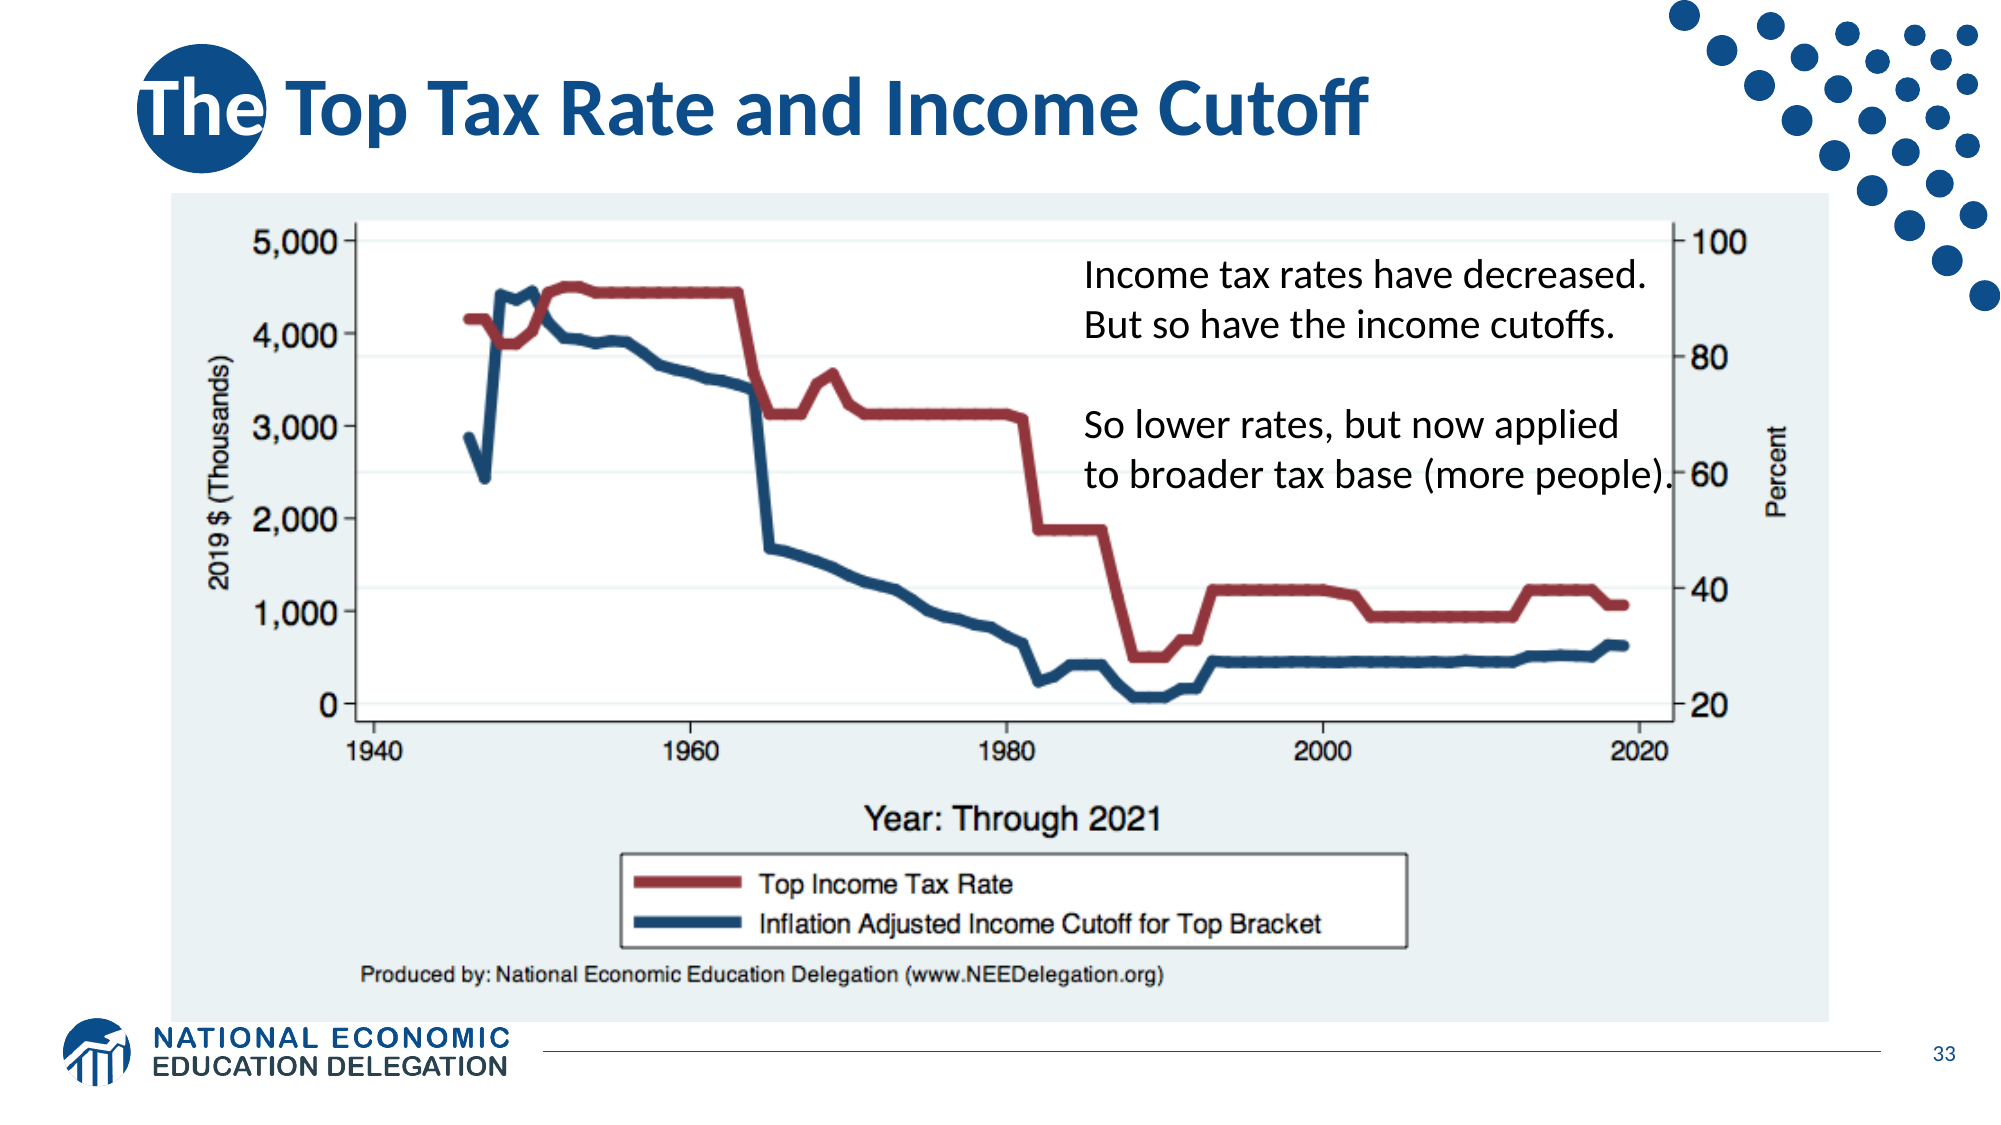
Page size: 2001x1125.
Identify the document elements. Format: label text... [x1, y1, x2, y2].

slide_number 33 [1521, 1022, 1972, 1082]
title The Top Tax Rate and Income Cutoff [123, 0, 1849, 218]
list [171, 193, 1829, 1022]
picture [55, 1013, 520, 1091]
